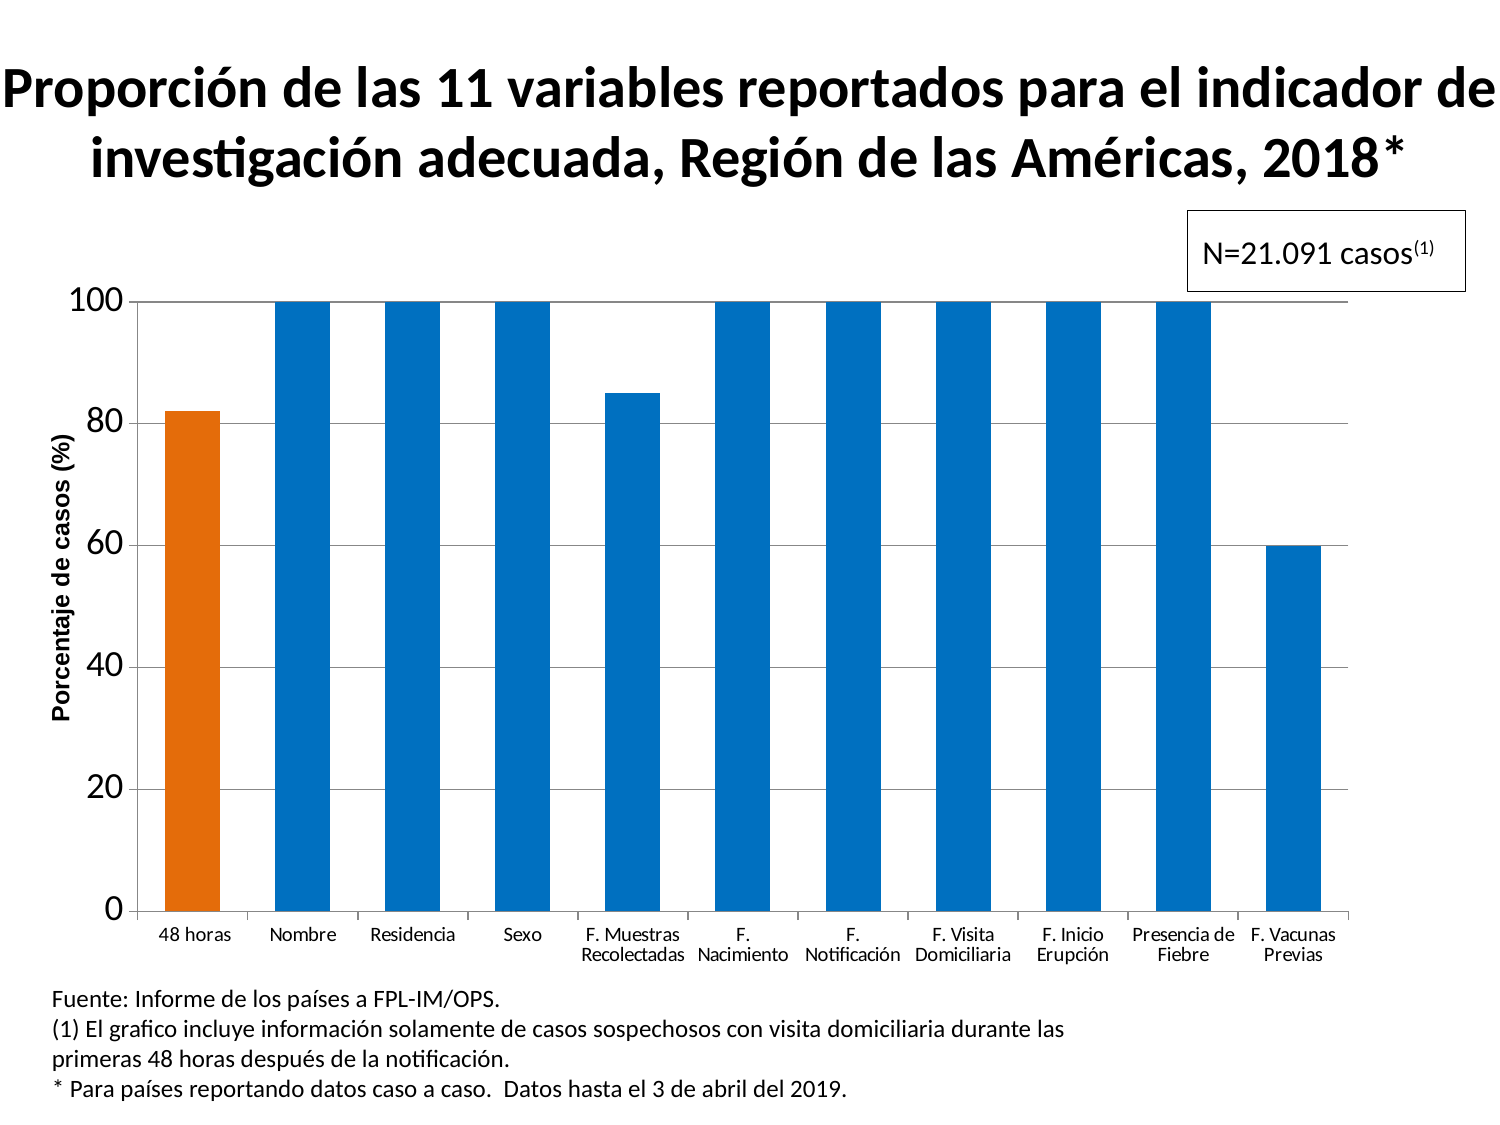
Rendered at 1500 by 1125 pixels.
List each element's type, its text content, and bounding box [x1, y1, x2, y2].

title Proporción de las 11 variables reportados para el indicador de investigación adecuada, Región de las Américas, 2018* [0, 24, 1500, 213]
text_box Fuente: Informe de los países a FPL-IM/OPS. (1) El grafico incluye información solamente de casos sospechosos con visita domiciliaria durante las primeras 48 horas después de la notificación. * Para países reportando datos caso a caso. Datos hasta el 3 de abril del 2019. [36, 974, 1113, 1113]
text_box Porcentaje de casos (%) [37, 418, 62, 738]
chart [67, 204, 1500, 967]
